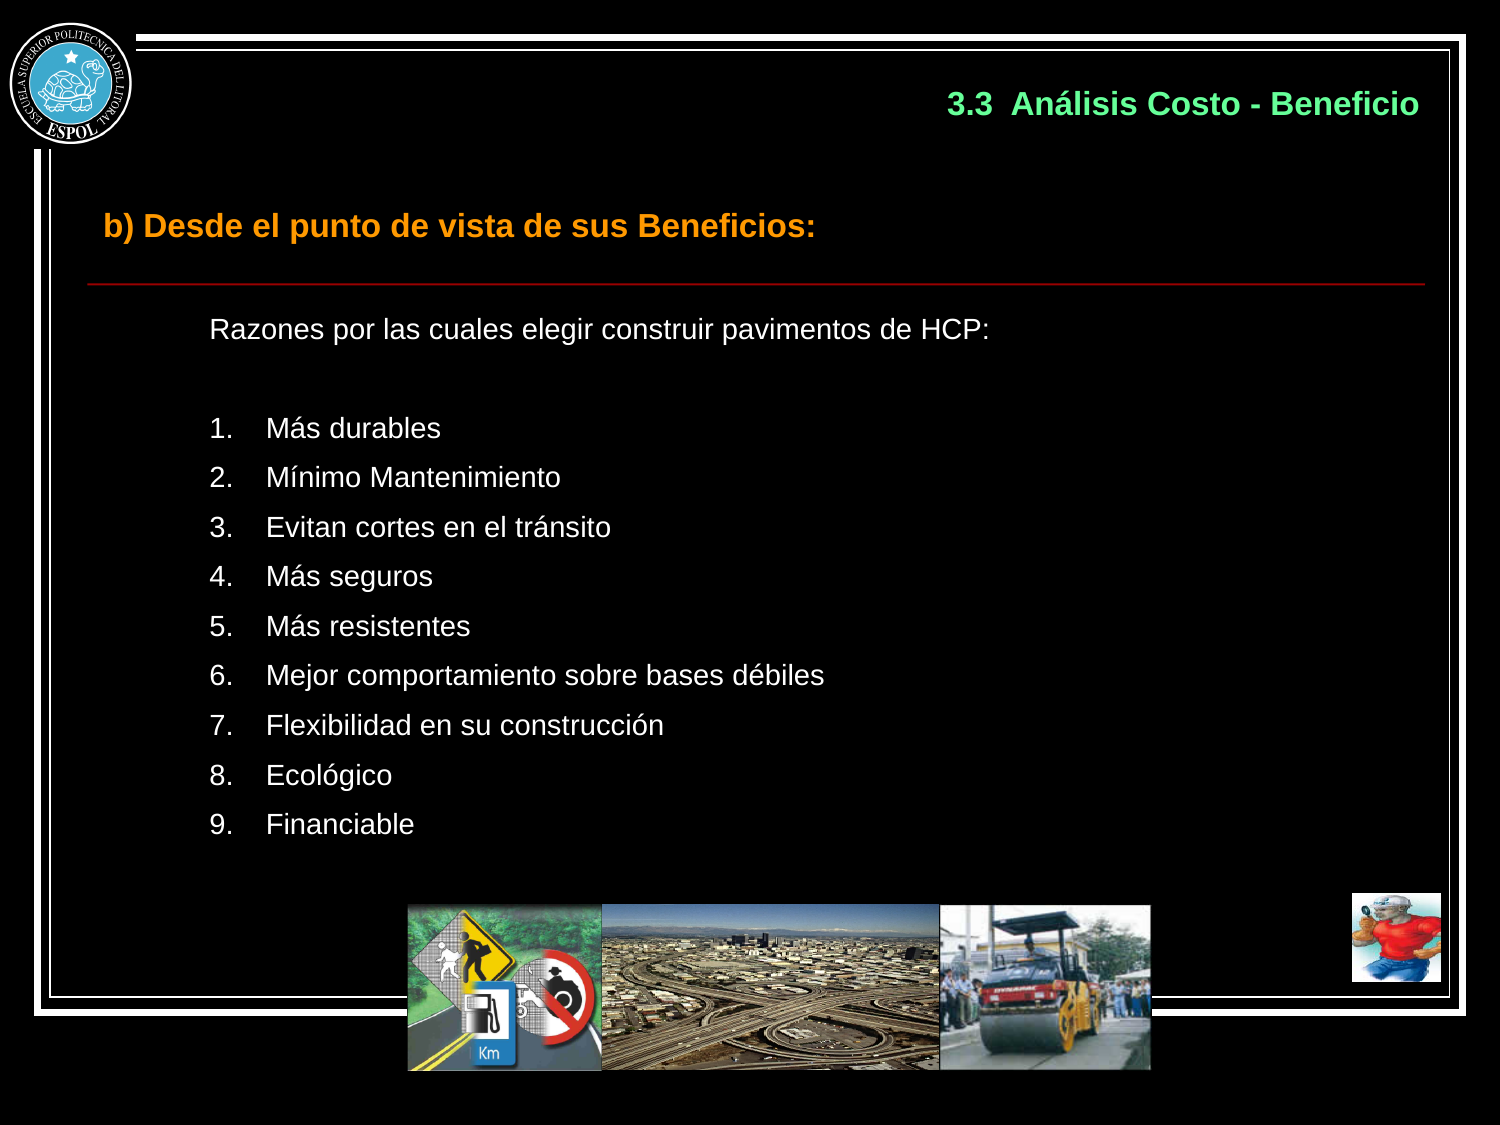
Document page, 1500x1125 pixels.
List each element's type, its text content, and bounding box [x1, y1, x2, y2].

text_box 3.3 Análisis Costo - Beneficio [903, 54, 1436, 130]
text_box b) Desde el punto de vista de sus Beneficios: [88, 196, 904, 251]
text_box Razones por las cuales elegir construir pavimentos de HCP: Más durables Mínimo Mantenimiento Evitan cortes en el tránsito Más seguros Más resistentes Mejor comportamiento sobre bases débiles Flexibilidad en su construcción Ecológico Financiable [194, 302, 1010, 848]
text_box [407, 904, 1152, 1071]
picture [1352, 893, 1441, 982]
picture [5, 18, 136, 149]
